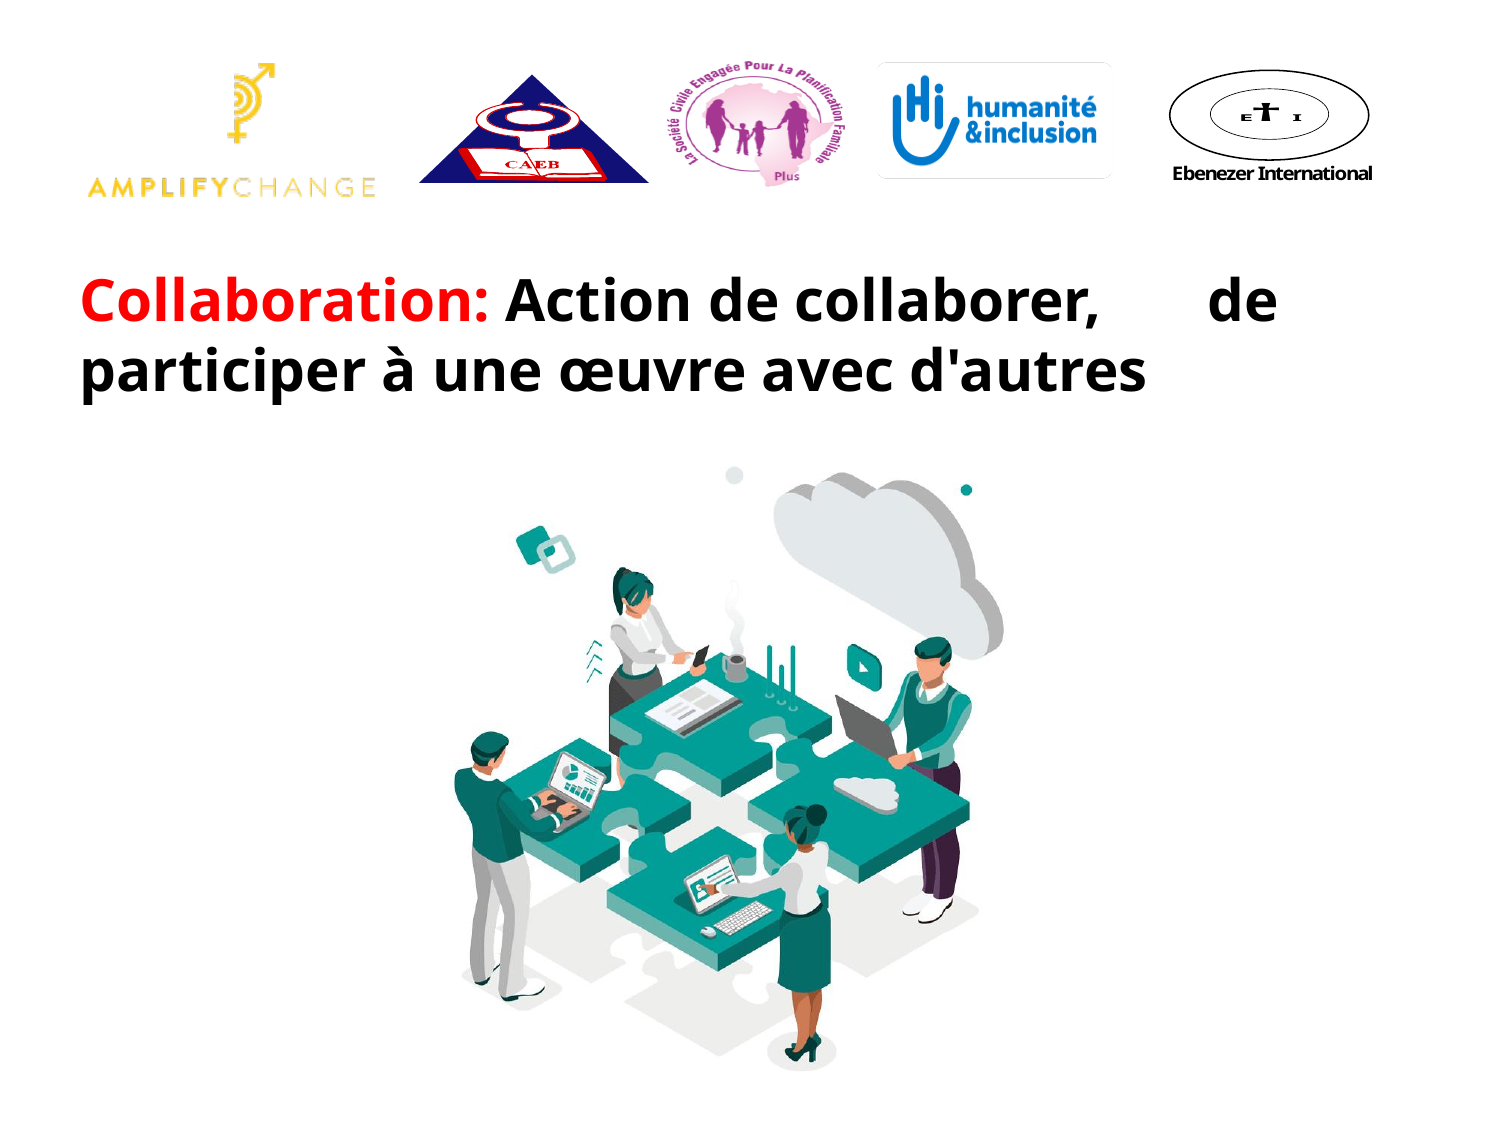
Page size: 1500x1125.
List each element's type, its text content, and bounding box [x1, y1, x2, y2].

picture [412, 411, 1088, 1087]
picture [666, 61, 845, 188]
picture [867, 54, 1121, 188]
text_box Collaboration: Action de collaborer, de participer à une œuvre avec d'autres [64, 255, 1459, 410]
picture [1151, 68, 1395, 197]
picture [418, 74, 652, 184]
picture [88, 63, 376, 197]
